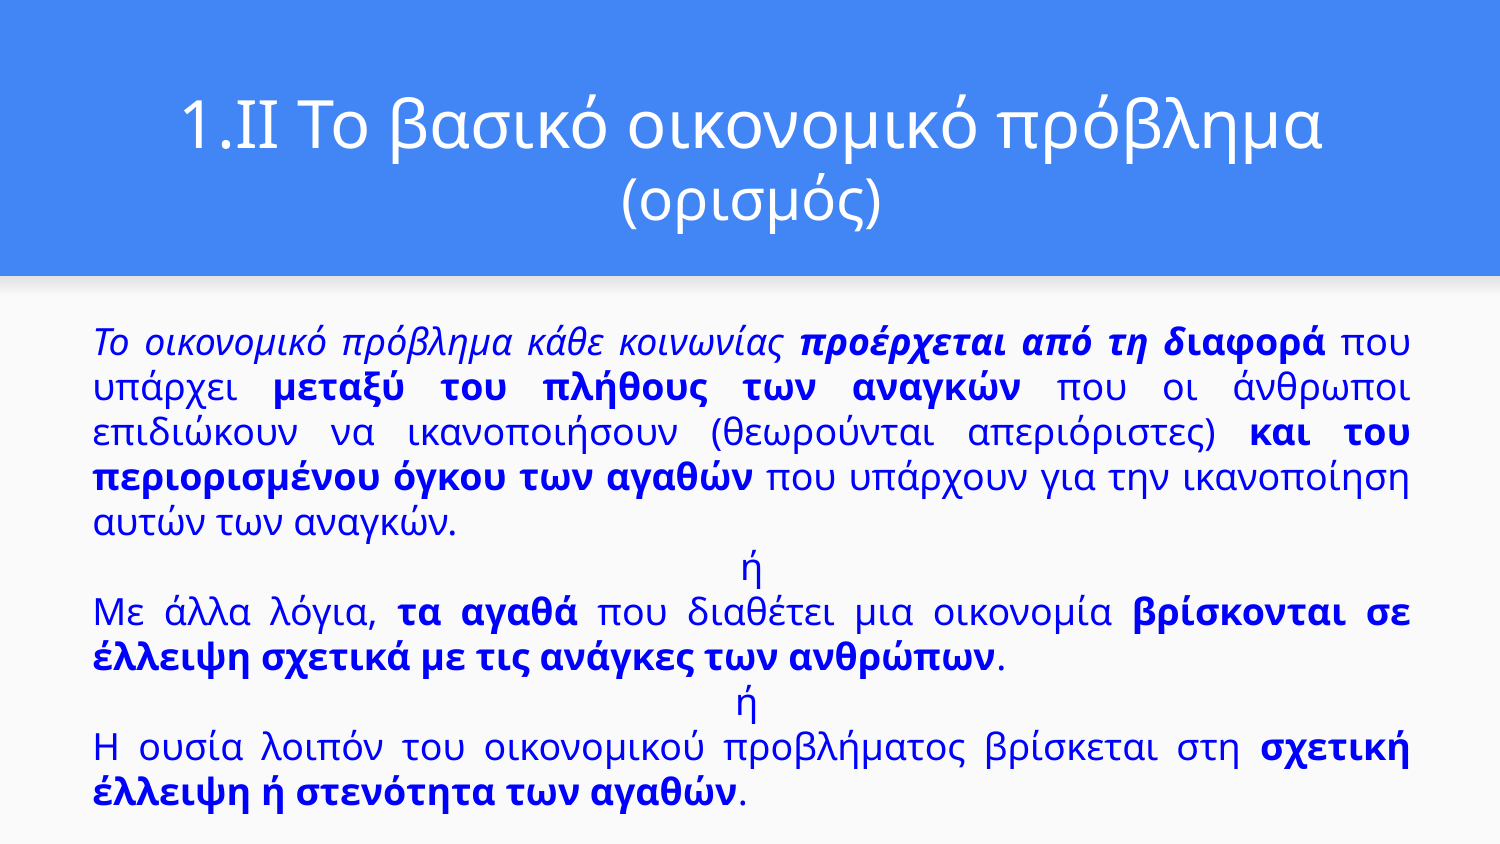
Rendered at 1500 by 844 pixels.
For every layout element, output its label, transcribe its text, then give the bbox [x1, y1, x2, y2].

title 1.II Το βασικό οικονομικό πρόβλημα (ορισμός) [77, 78, 1427, 248]
text_box Το οικονομικό πρόβλημα κάθε κοινωνίας προέρχεται από τη διαφορά που υπάρχει μεταξύ του πλήθους των αναγκών που οι άνθρωποι επιδιώκουν να ικανοποιήσουν (θεωρούνται απεριόριστες) και του περιορισμένου όγκου των αγαθών που υπάρχουν για την ικανοποίηση αυτών των αναγκών. ή Με άλλα λόγια, τα αγαθά που διαθέτει μια οικονομία βρίσκονται σε έλλειψη σχετικά με τις ανάγκες των ανθρώπων. ή Η ουσία λοιπόν του οικονομικού προβλήματος βρίσκεται στη σχετική έλλειψη ή στενότητα των αγαθών. [77, 302, 1427, 775]
